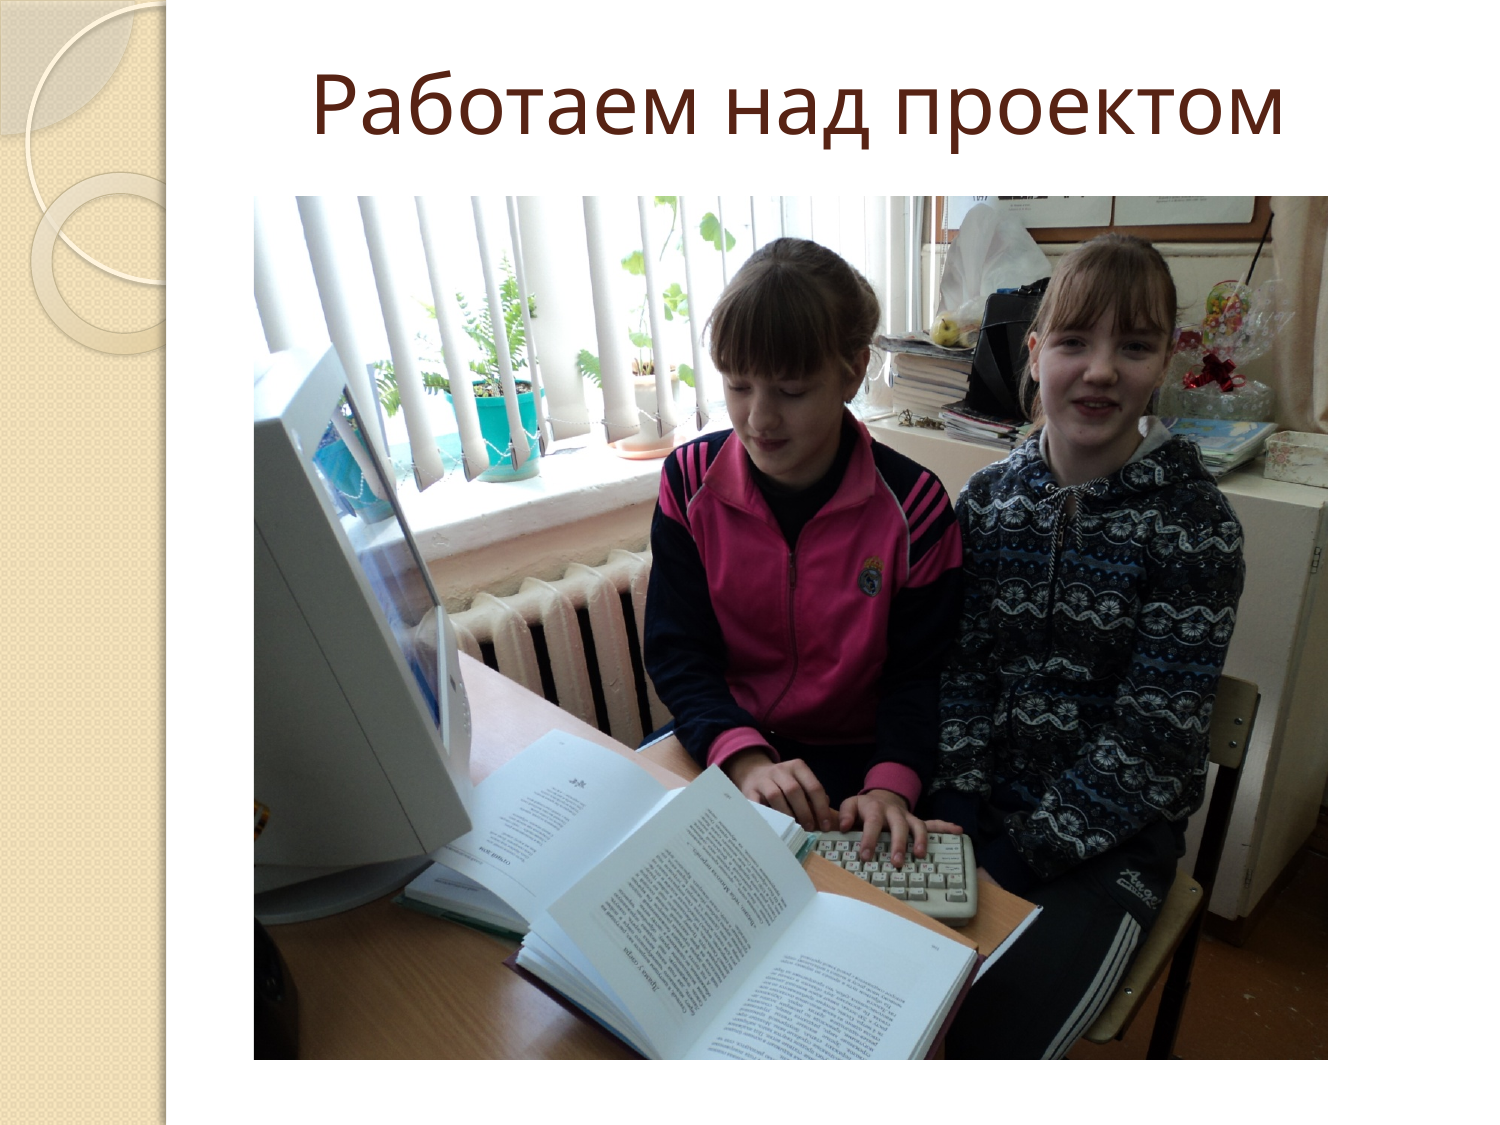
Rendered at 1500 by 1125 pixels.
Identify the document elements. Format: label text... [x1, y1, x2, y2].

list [253, 196, 1329, 1060]
title Работаем над проектом [242, 7, 1356, 195]
